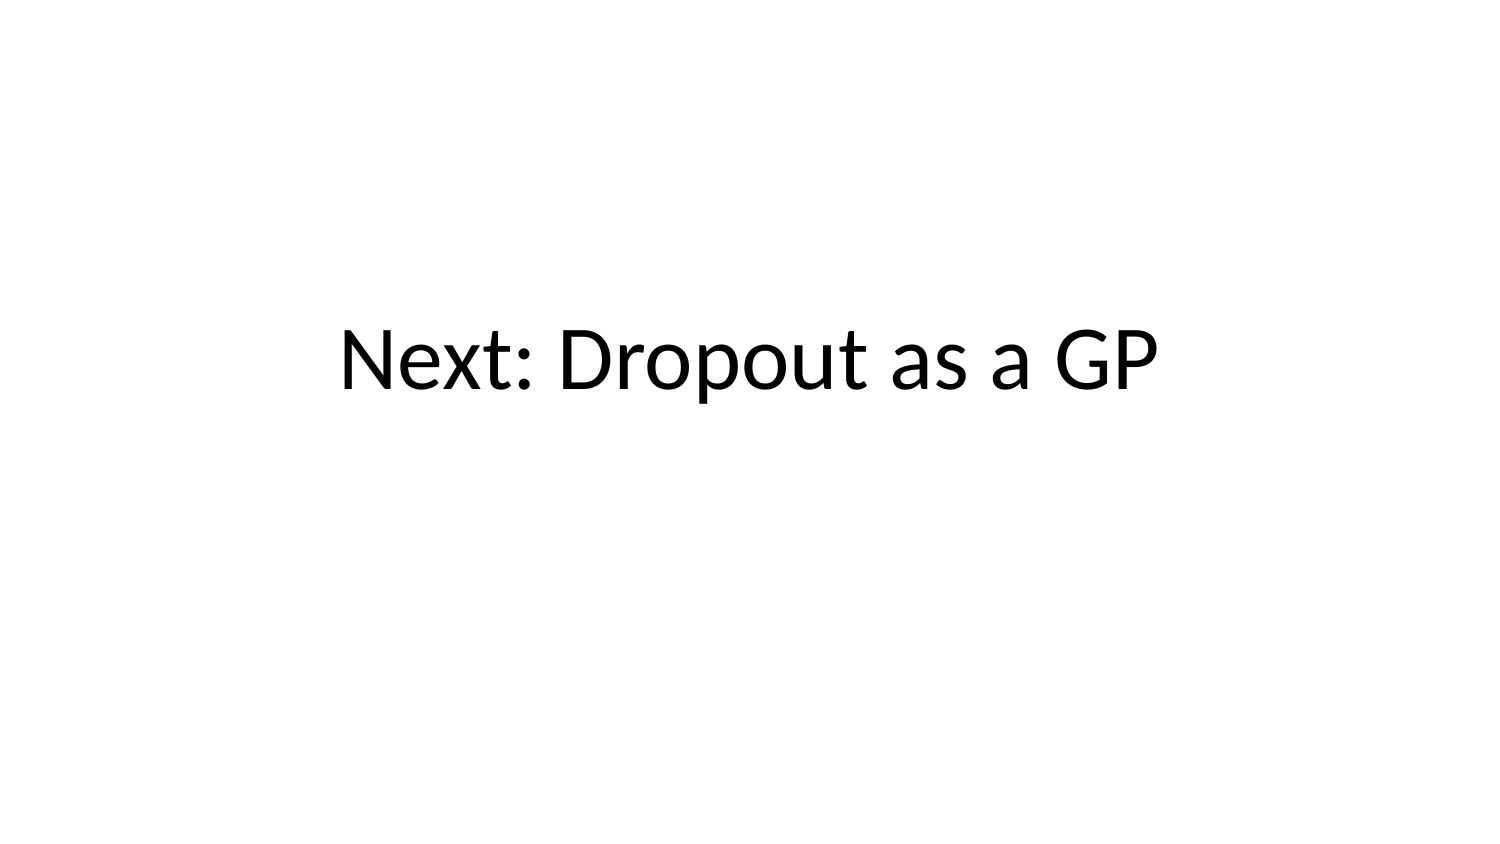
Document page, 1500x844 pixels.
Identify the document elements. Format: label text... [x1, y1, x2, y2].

title Next: Dropout as a GP [112, 262, 1388, 443]
